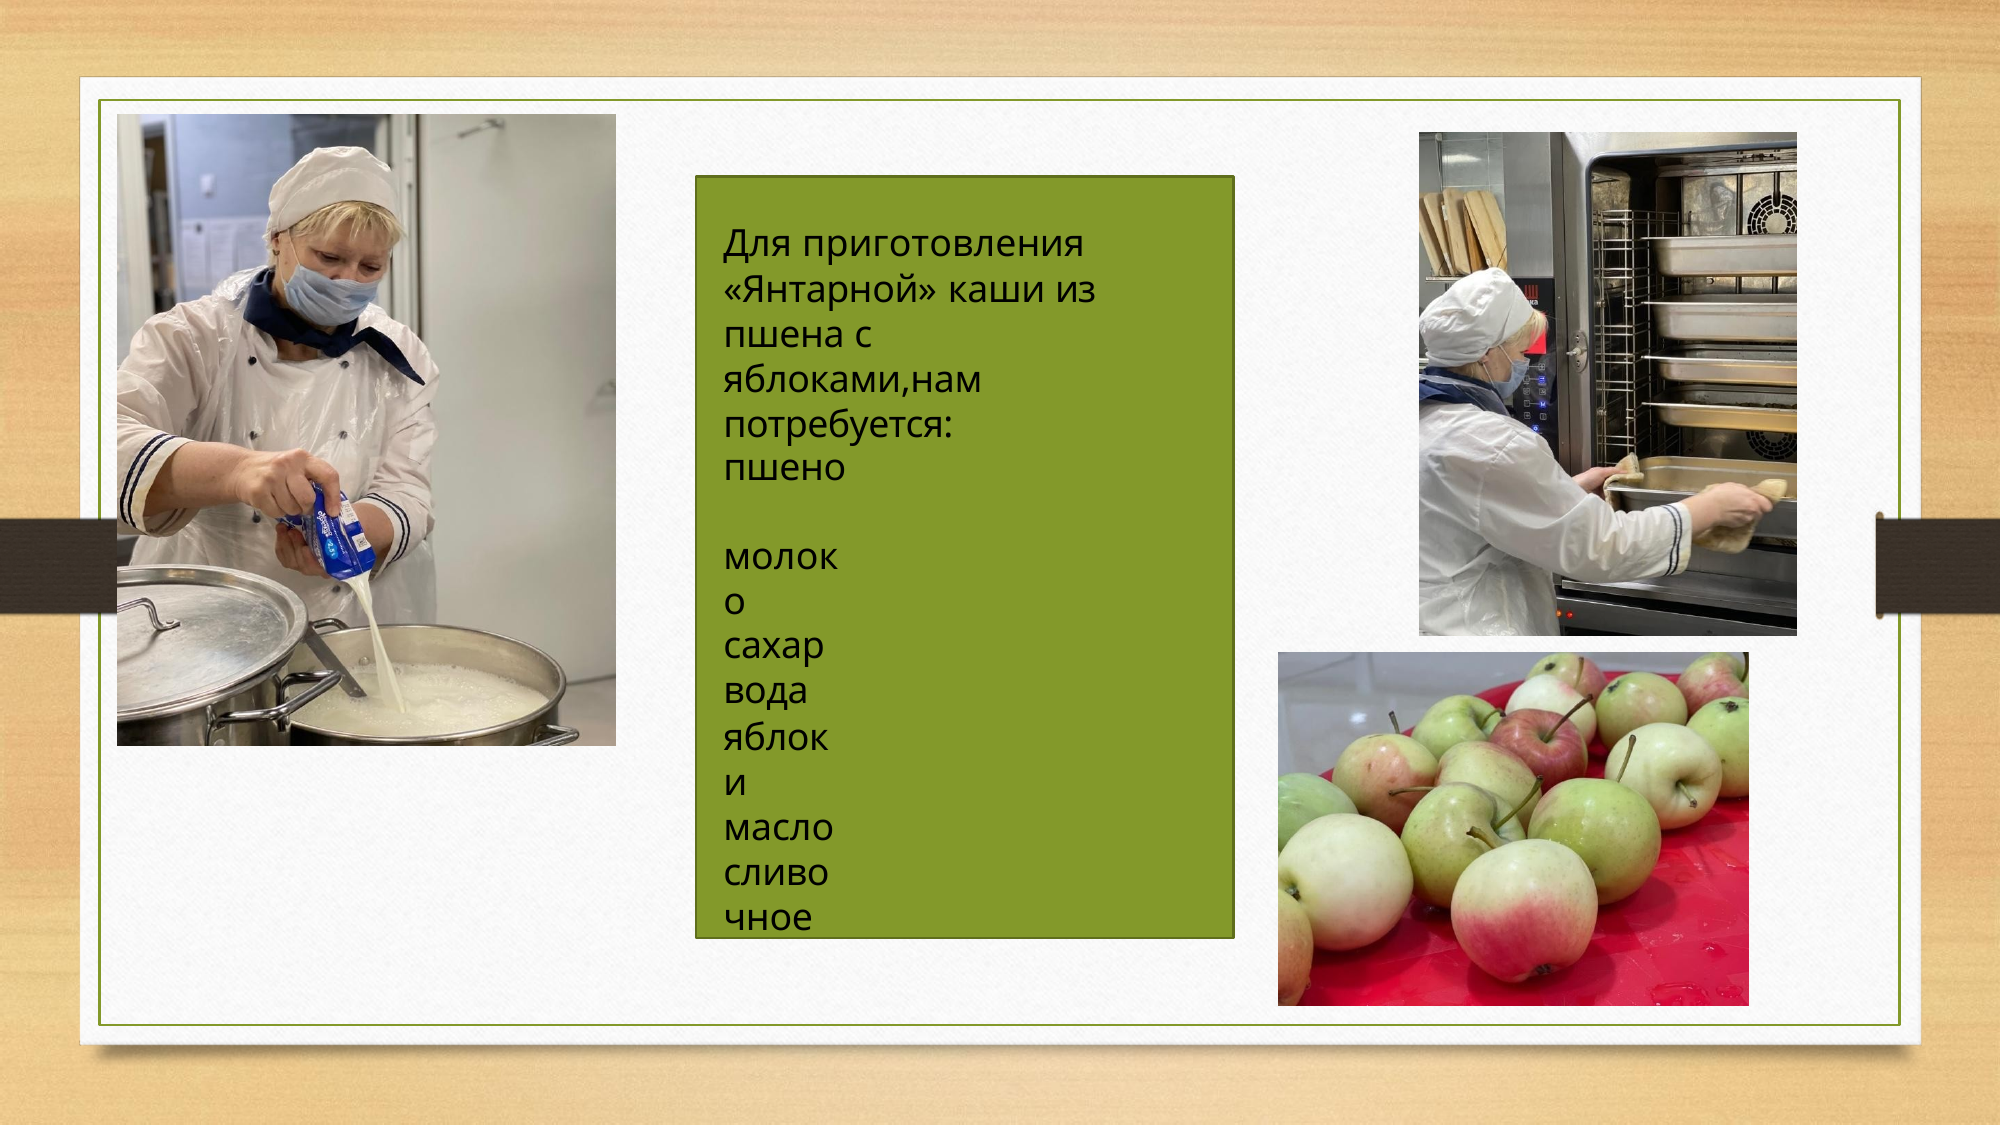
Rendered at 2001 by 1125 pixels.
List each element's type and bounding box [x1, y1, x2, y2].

picture [0, 0, 2000, 98]
picture [1278, 652, 1750, 1006]
picture [0, 1027, 2000, 1125]
text_box [0, 98, 2000, 1027]
